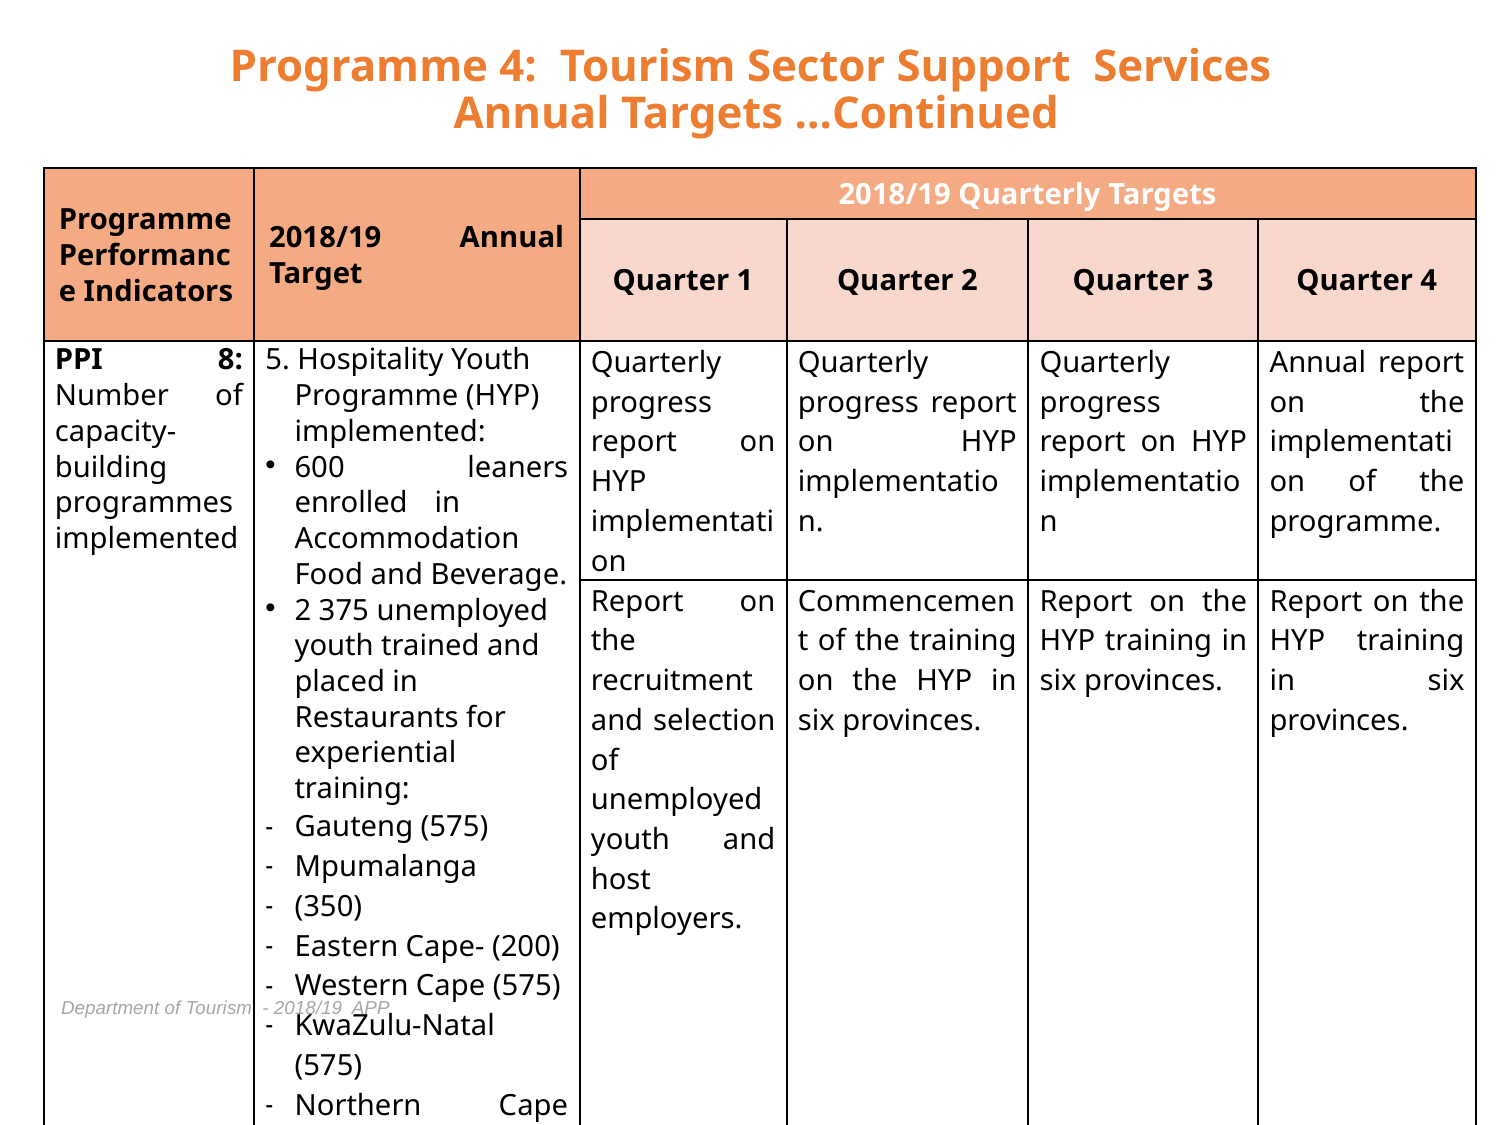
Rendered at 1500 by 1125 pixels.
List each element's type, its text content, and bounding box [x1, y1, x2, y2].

table_cell Quarter 4 [1259, 220, 1475, 340]
title Programme 4: Tourism Sector Support Services Annual Targets …Continued [42, 38, 1471, 145]
table_cell Quarter 1 [581, 220, 786, 340]
table_cell Annual report on the implementation of the programme. [1259, 342, 1475, 579]
table_cell Commencement of the training on the HYP in six provinces. [788, 581, 1027, 1125]
table_cell 5. Hospitality Youth Programme (HYP) implemented: 600 leaners enrolled in Accommodation Food and Beverage. 2 375 unemployed youth trained and placed in Restaurants for experiential training: Gauteng (575) Mpumalanga (350) Eastern Cape- (200) Western Cape (575) KwaZulu-Natal (575) Northern Cape (100) [255, 342, 579, 1125]
table_cell Report on the HYP training in six provinces. [1259, 581, 1475, 1125]
table_header 2018/19 Annual Target [255, 169, 579, 340]
table_header Programme Performance Indicators [45, 169, 253, 340]
table_cell Quarter 2 [788, 220, 1027, 340]
table_cell Quarterly progress report on HYP implementation [1029, 342, 1257, 579]
table_cell Quarterly progress report on HYP implementation [581, 342, 786, 579]
table_header 2018/19 Quarterly Targets [581, 169, 1475, 218]
table_cell Report on the recruitment and selection of unemployed youth and host employers. [581, 581, 786, 1125]
table_cell Quarterly progress report on HYP implementation. [788, 342, 1027, 579]
table_cell Report on the HYP training in six provinces. [1029, 581, 1257, 1125]
footer Department of Tourism - 2018/19 APP [46, 988, 451, 1043]
table_cell Quarter 3 [1029, 220, 1257, 340]
table_cell PPI 8: Number of capacity-building programmes implemented [45, 342, 253, 1125]
